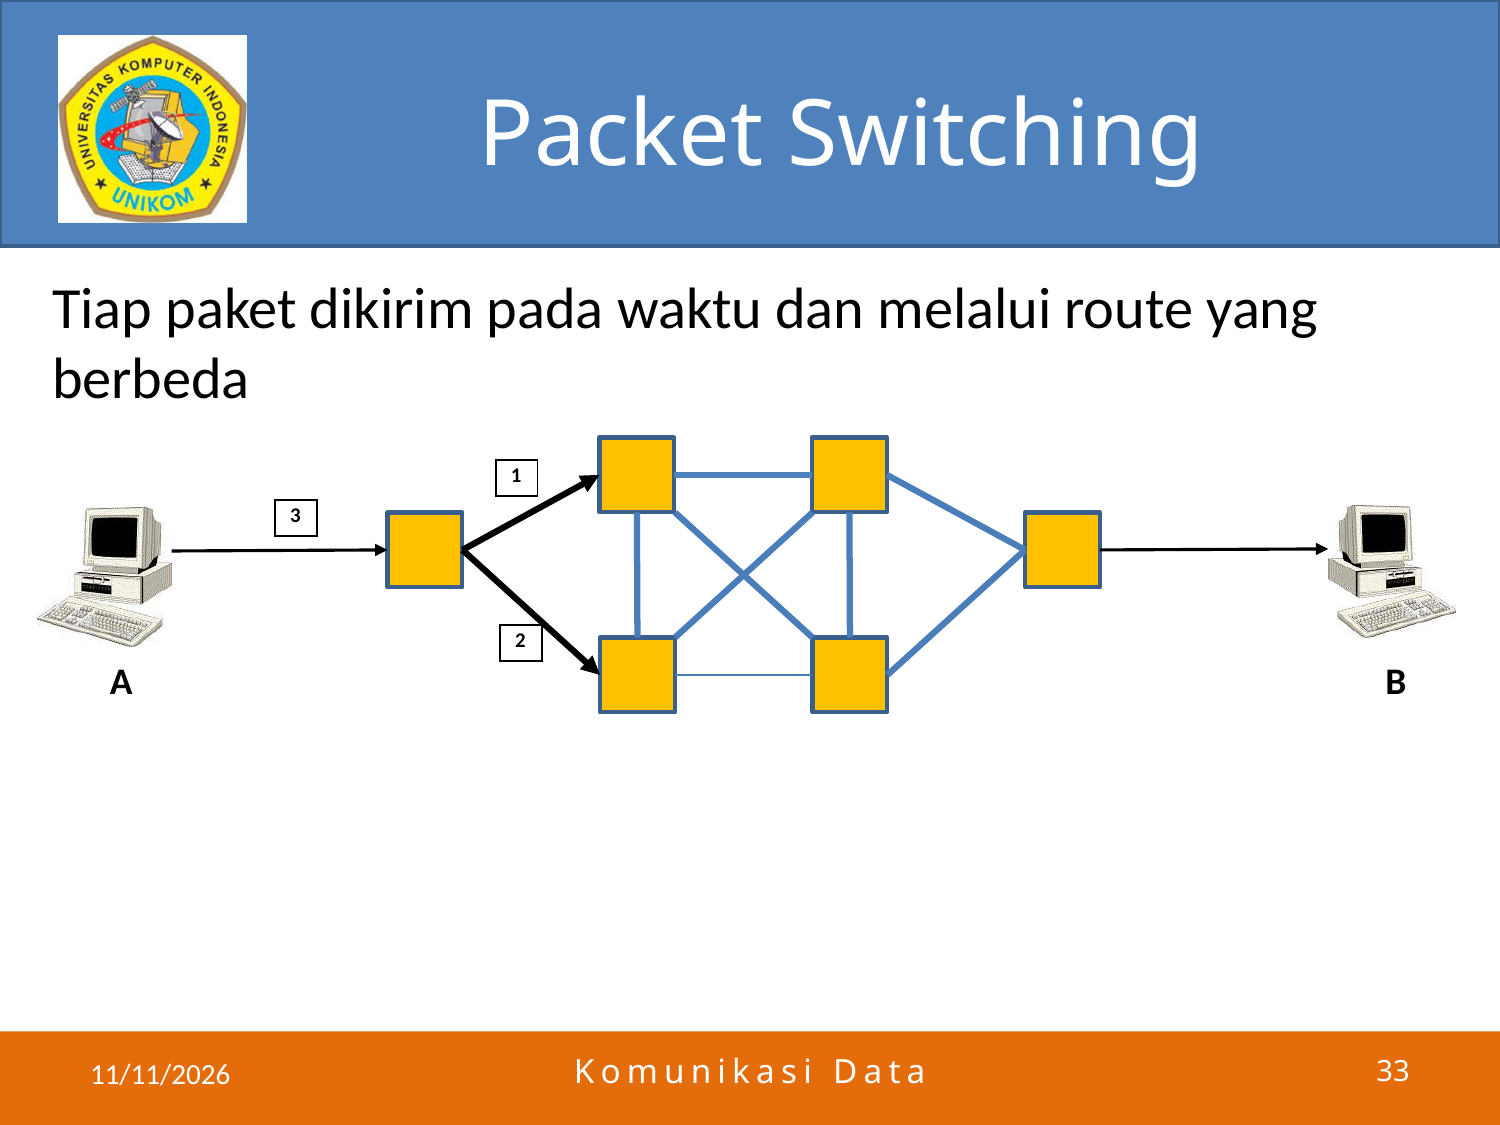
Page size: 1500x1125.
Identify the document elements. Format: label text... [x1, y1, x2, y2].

text_box Tiap paket dikirim pada waktu dan melalui route yang berbeda [37, 262, 1463, 1005]
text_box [462, 549, 601, 676]
footer Komunikasi Data [512, 1042, 988, 1103]
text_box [886, 474, 1026, 549]
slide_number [75, 1042, 425, 1103]
slide_number 33 [1074, 1042, 1425, 1103]
picture [1328, 504, 1456, 638]
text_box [462, 474, 600, 549]
title Packet Switching [257, 35, 1425, 223]
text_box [674, 512, 813, 638]
picture [37, 506, 172, 648]
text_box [887, 549, 1026, 676]
picture [58, 35, 247, 223]
